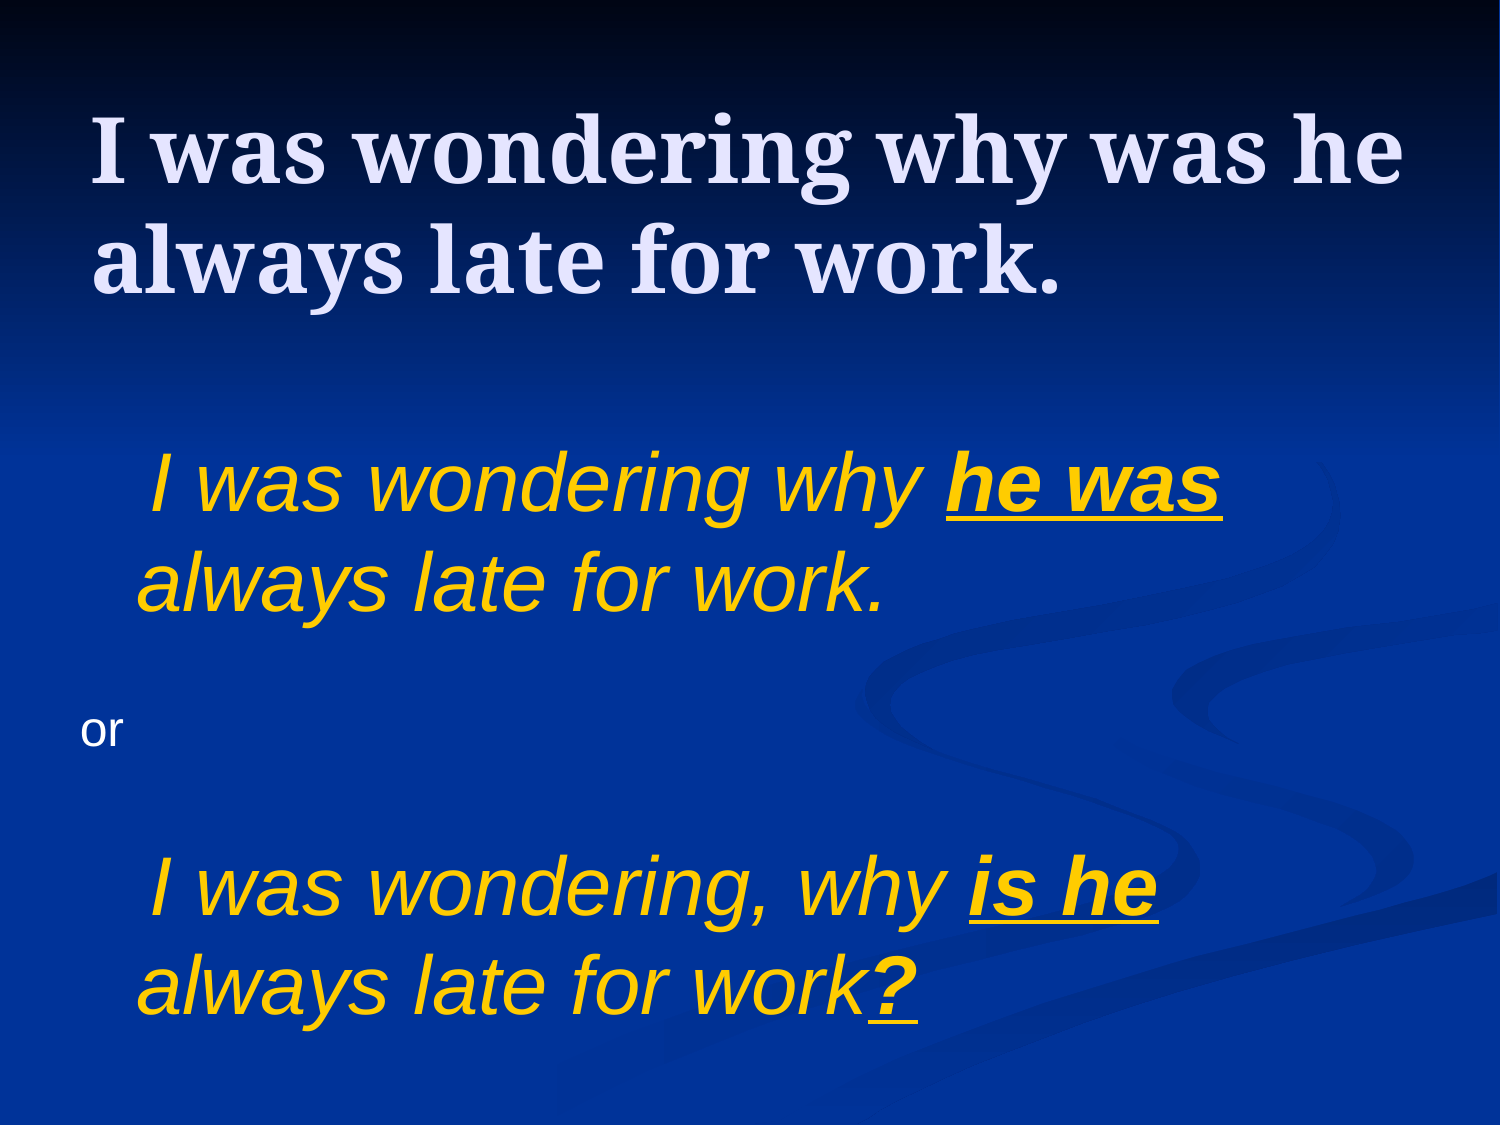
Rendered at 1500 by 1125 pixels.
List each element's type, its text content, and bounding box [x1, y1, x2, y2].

title I was wondering why was he always late for work. [75, 78, 1425, 327]
list I was wondering why he was always late for work. or I was wondering, why is he always late for work? [64, 420, 1415, 1125]
